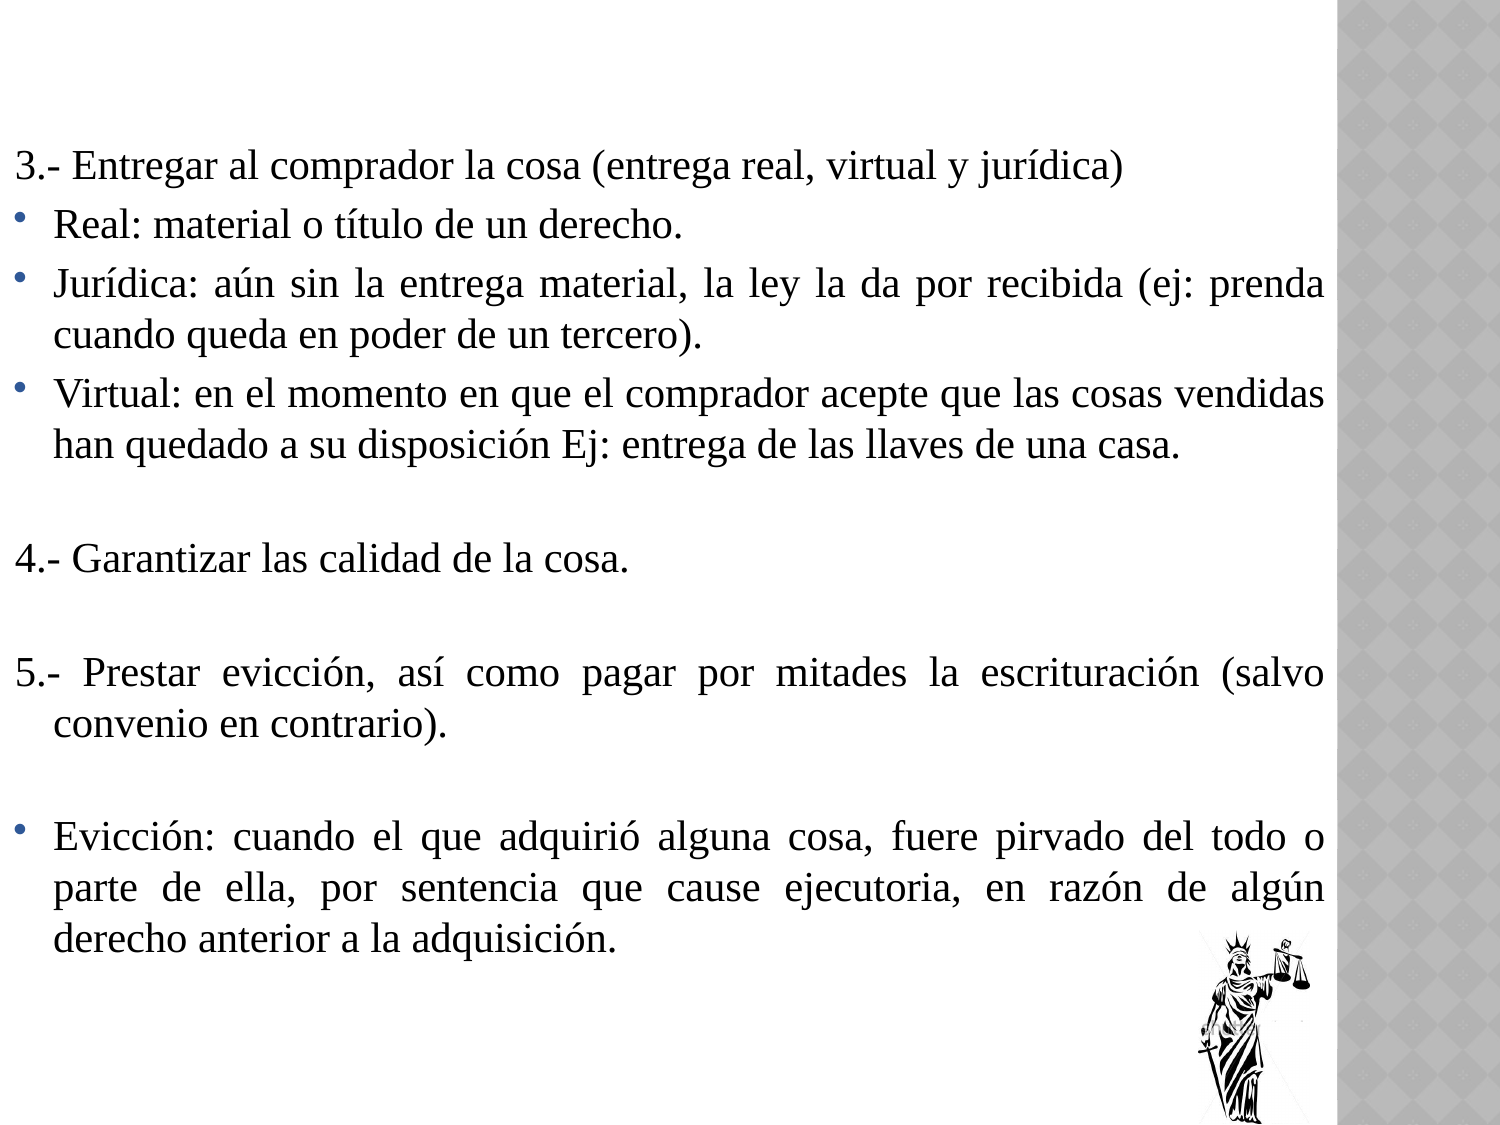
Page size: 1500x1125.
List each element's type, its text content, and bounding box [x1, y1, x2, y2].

picture [1198, 930, 1310, 1125]
list 3.- Entregar al comprador la cosa (entrega real, virtual y jurídica) Real: material o título de un derecho. Jurídica: aún sin la entrega material, la ley la da por recibida (ej: prenda cuando queda en poder de un tercero). Virtual: en el momento en que el comprador acepte que las cosas vendidas han quedado a su disposición Ej: entrega de las llaves de una casa. 4.- Garantizar las calidad de la cosa. 5.- Prestar evicción, así como pagar por mitades la escrituración (salvo convenio en contrario). Evicción: cuando el que adquirió alguna cosa, fuere pirvado del todo o parte de ella, por sentencia que cause ejecutoria, en razón de algún derecho anterior a la adquisición. [0, 78, 1341, 1024]
